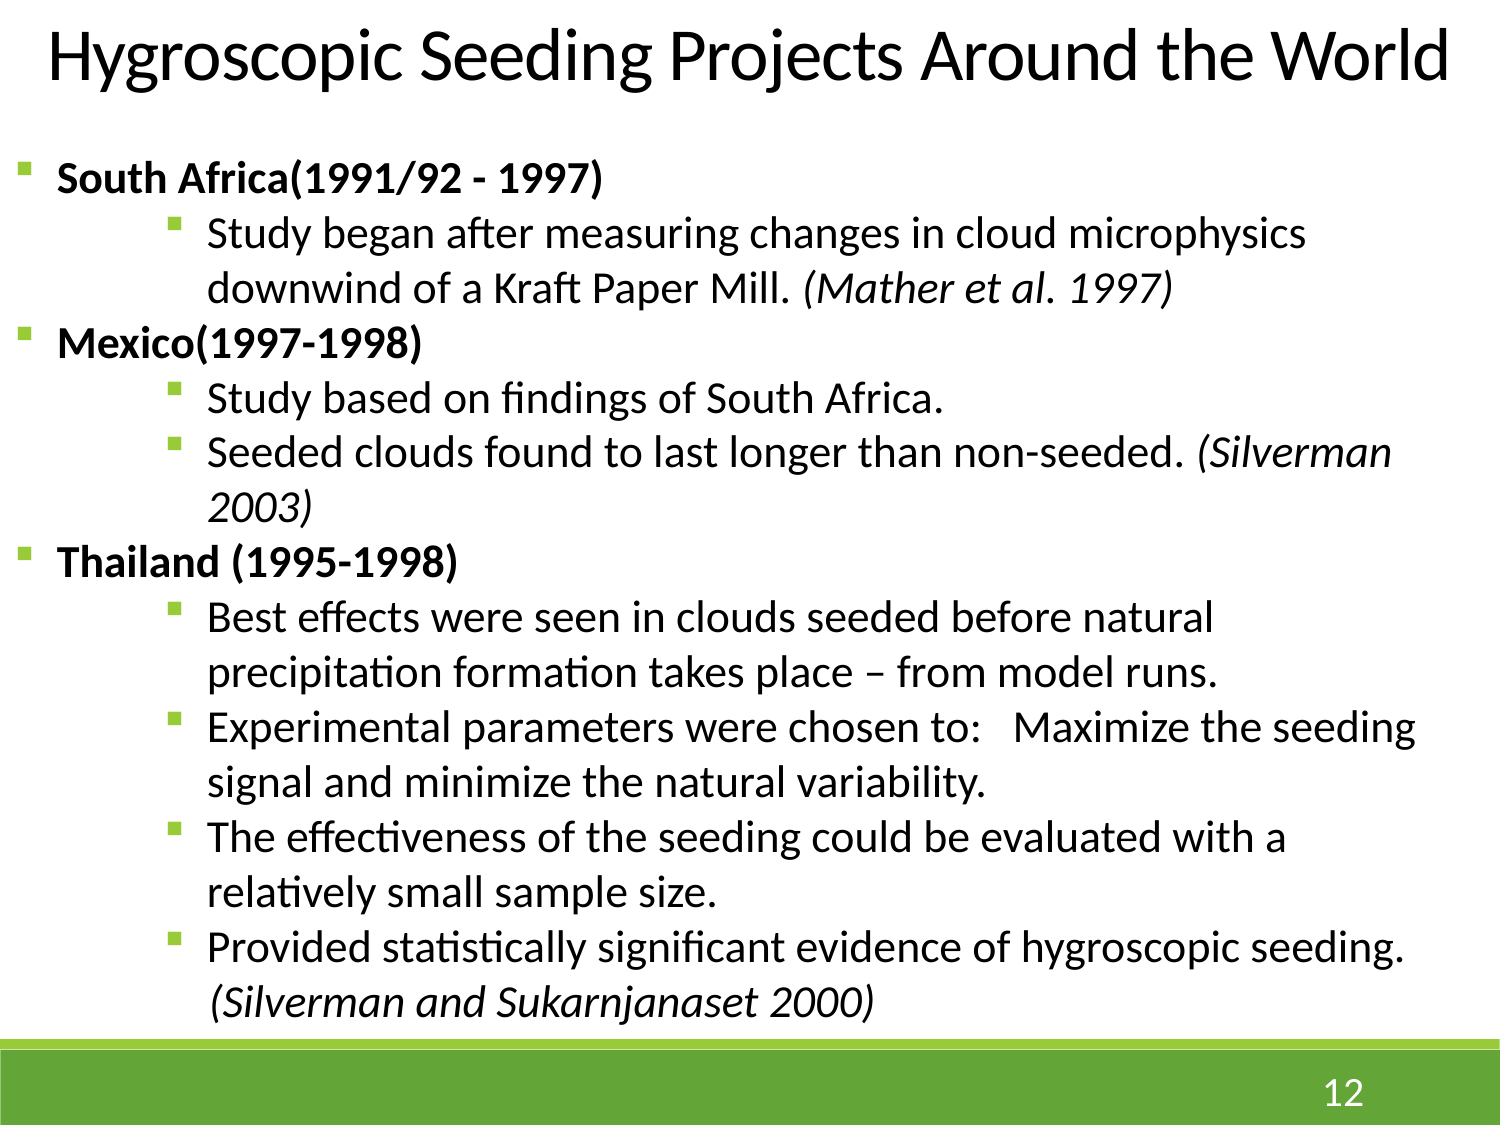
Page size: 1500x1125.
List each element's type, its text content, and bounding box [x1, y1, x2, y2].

text_box Hygroscopic Seeding Projects Around the World [0, 12, 1500, 134]
text_box South Africa(1991/92 - 1997) Study began after measuring changes in cloud microphysics downwind of a Kraft Paper Mill. (Mather et al. 1997) Mexico(1997-1998) Study based on findings of South Africa. Seeded clouds found to last longer than non-seeded. (Silverman 2003) Thailand (1995-1998) Best effects were seen in clouds seeded before natural precipitation formation takes place – from model runs. Experimental parameters were chosen to: Maximize the seeding signal and minimize the natural variability. The effectiveness of the seeding could be evaluated with a relatively small sample size. Provided statistically significant evidence of hygroscopic seeding. (Silverman and Sukarnjanaset 2000) [0, 139, 1477, 1090]
slide_number 12 [1218, 1090, 1380, 1120]
